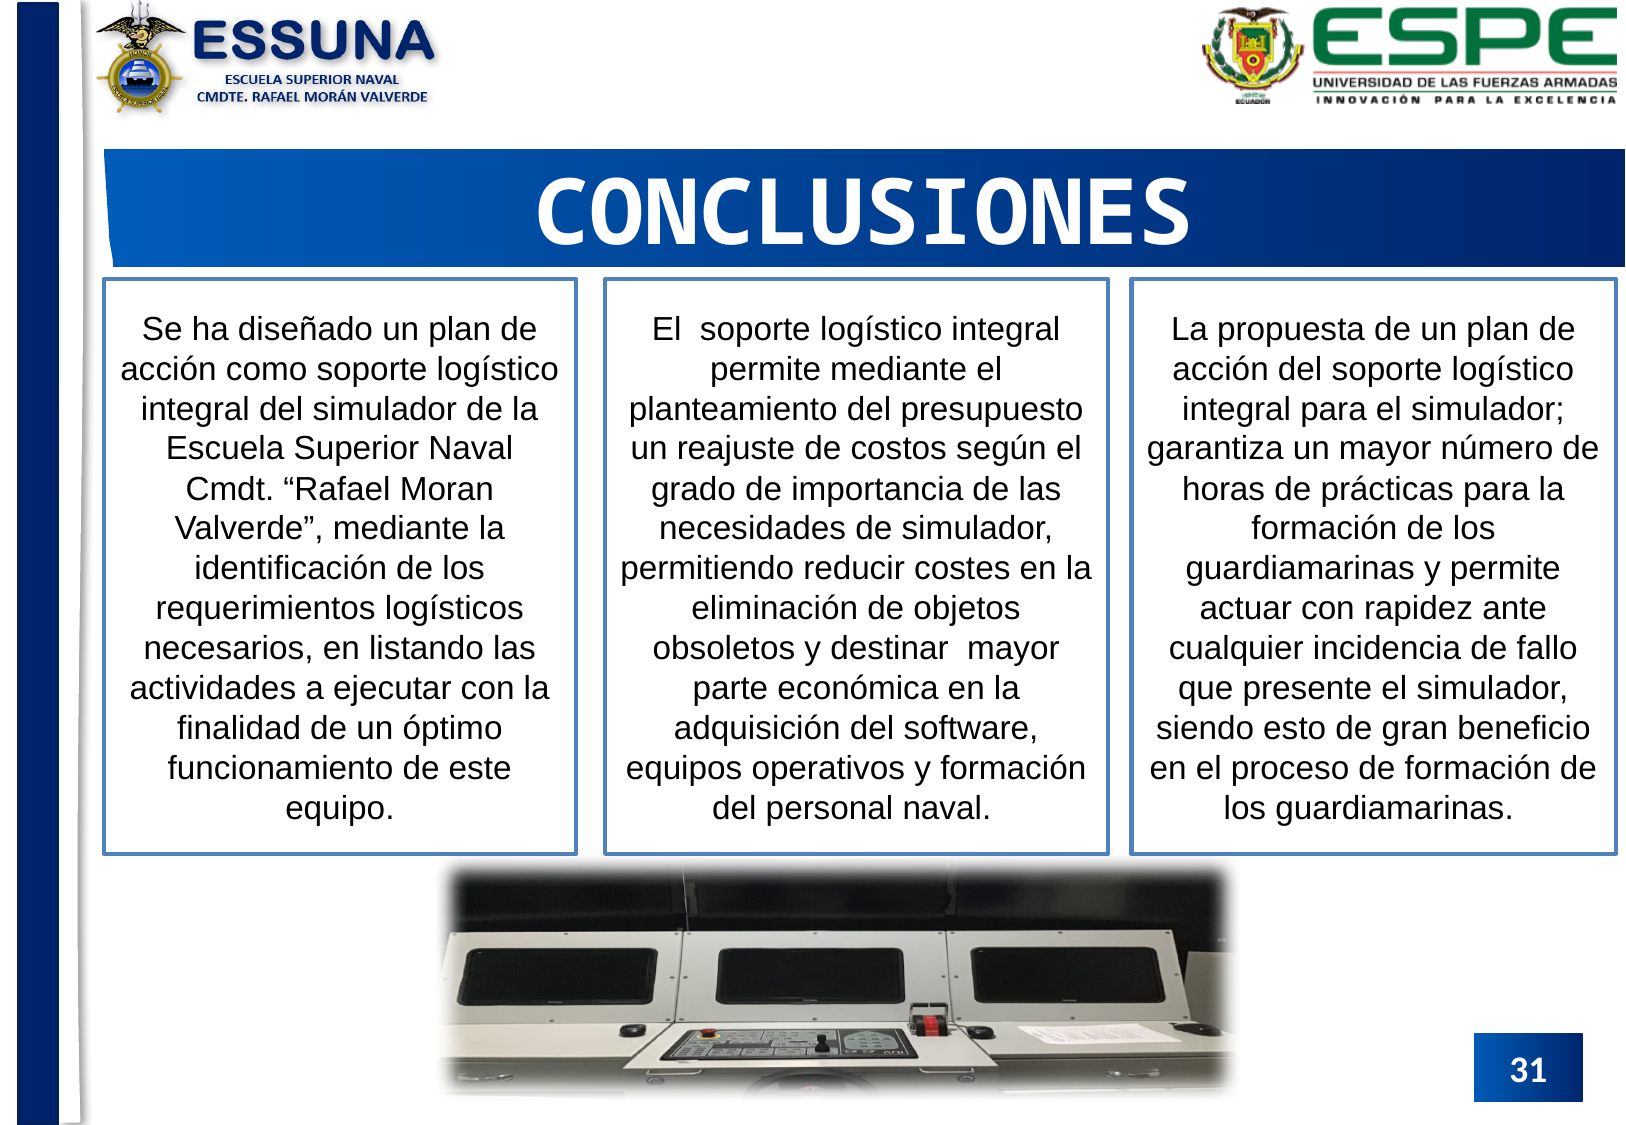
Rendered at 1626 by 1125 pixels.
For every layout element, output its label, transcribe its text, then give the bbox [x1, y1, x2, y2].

text_box La propuesta de un plan de acción del soporte logístico integral para el simulador; garantiza un mayor número de horas de prácticas para la formación de los guardiamarinas y permite actuar con rapidez ante cualquier incidencia de fallo que presente el simulador, siendo esto de gran beneficio en el proceso de formación de los guardiamarinas. [1129, 277, 1618, 856]
picture [434, 853, 1241, 1103]
picture [91, 0, 478, 114]
text_box Se ha diseñado un plan de acción como soporte logístico integral del simulador de la Escuela Superior Naval Cmdt. “Rafael Moran Valverde”, mediante la identificación de los requerimientos logísticos necesarios, en listando las actividades a ejecutar con la finalidad de un óptimo funcionamiento de este equipo. [102, 277, 578, 856]
picture [1202, 7, 1617, 104]
text_box El soporte logístico integral permite mediante el planteamiento del presupuesto un reajuste de costos según el grado de importancia de las necesidades de simulador, permitiendo reducir costes en la eliminación de objetos obsoletos y destinar mayor parte económica en la adquisición del software, equipos operativos y formación del personal naval. [603, 277, 1110, 852]
text_box CONCLUSIONES [101, 146, 1625, 270]
slide_number 31 [1472, 1032, 1585, 1103]
